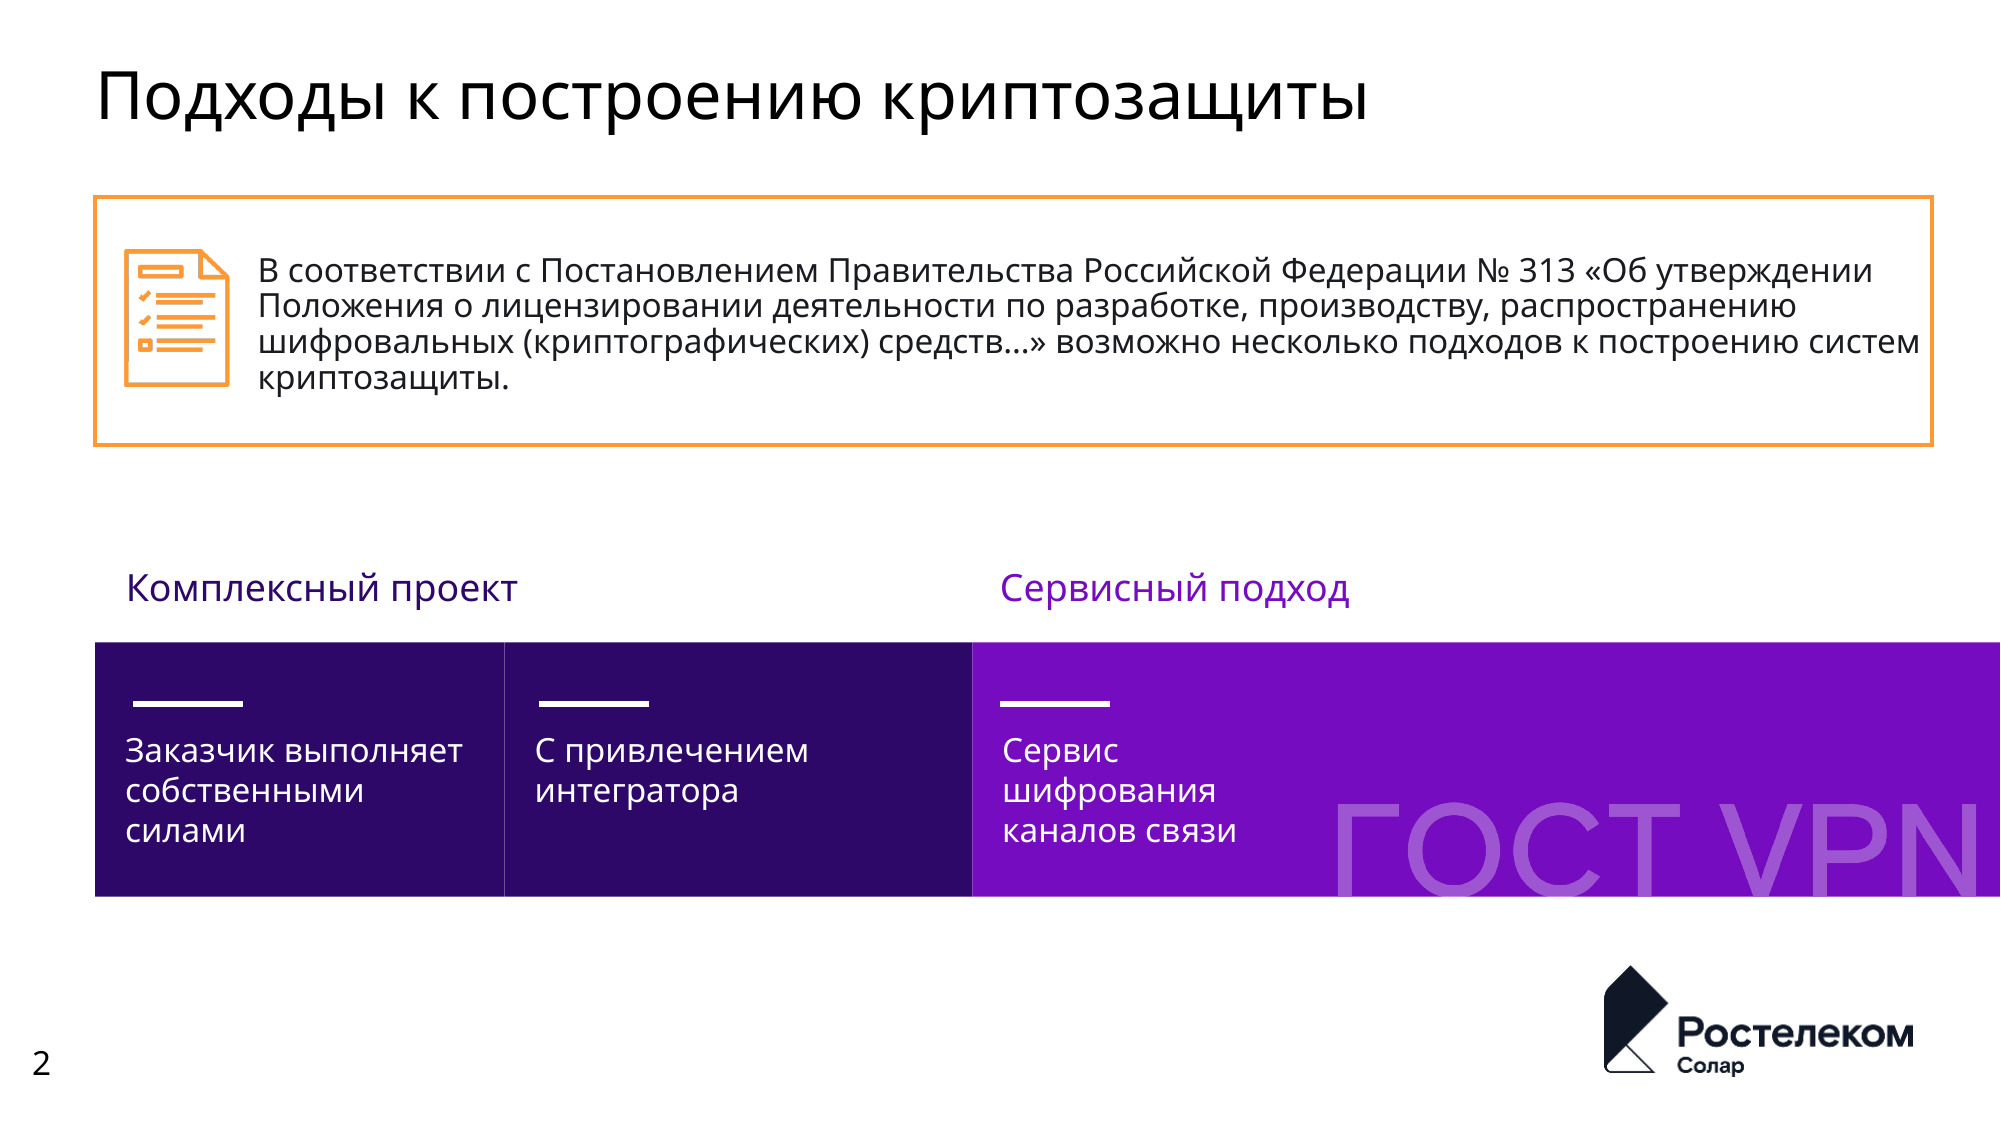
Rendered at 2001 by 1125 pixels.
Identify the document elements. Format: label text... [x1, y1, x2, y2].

picture [122, 249, 230, 387]
text_box Сервисный подход [999, 549, 1864, 607]
text_box Сервис шифрования каналов связи [972, 642, 2000, 897]
text_box С привлечением интегратора [504, 642, 972, 897]
text_box [94, 196, 1933, 446]
picture [1248, 741, 1983, 906]
title Подходы к построению криптозащиты [95, 52, 1893, 143]
text_box В соответствии с Постановлением Правительства Российской Федерации № 313 «Об утверждении Положения о лицензировании деятельности по разработке, производству, распространению шифровальных (криптографических) средств…» возможно несколько подходов к построению систем криптозащиты. [243, 245, 1974, 481]
list Комплексный проект [125, 549, 857, 607]
text_box Заказчик выполняет собственными силами [95, 642, 504, 897]
picture [1604, 965, 1913, 1078]
